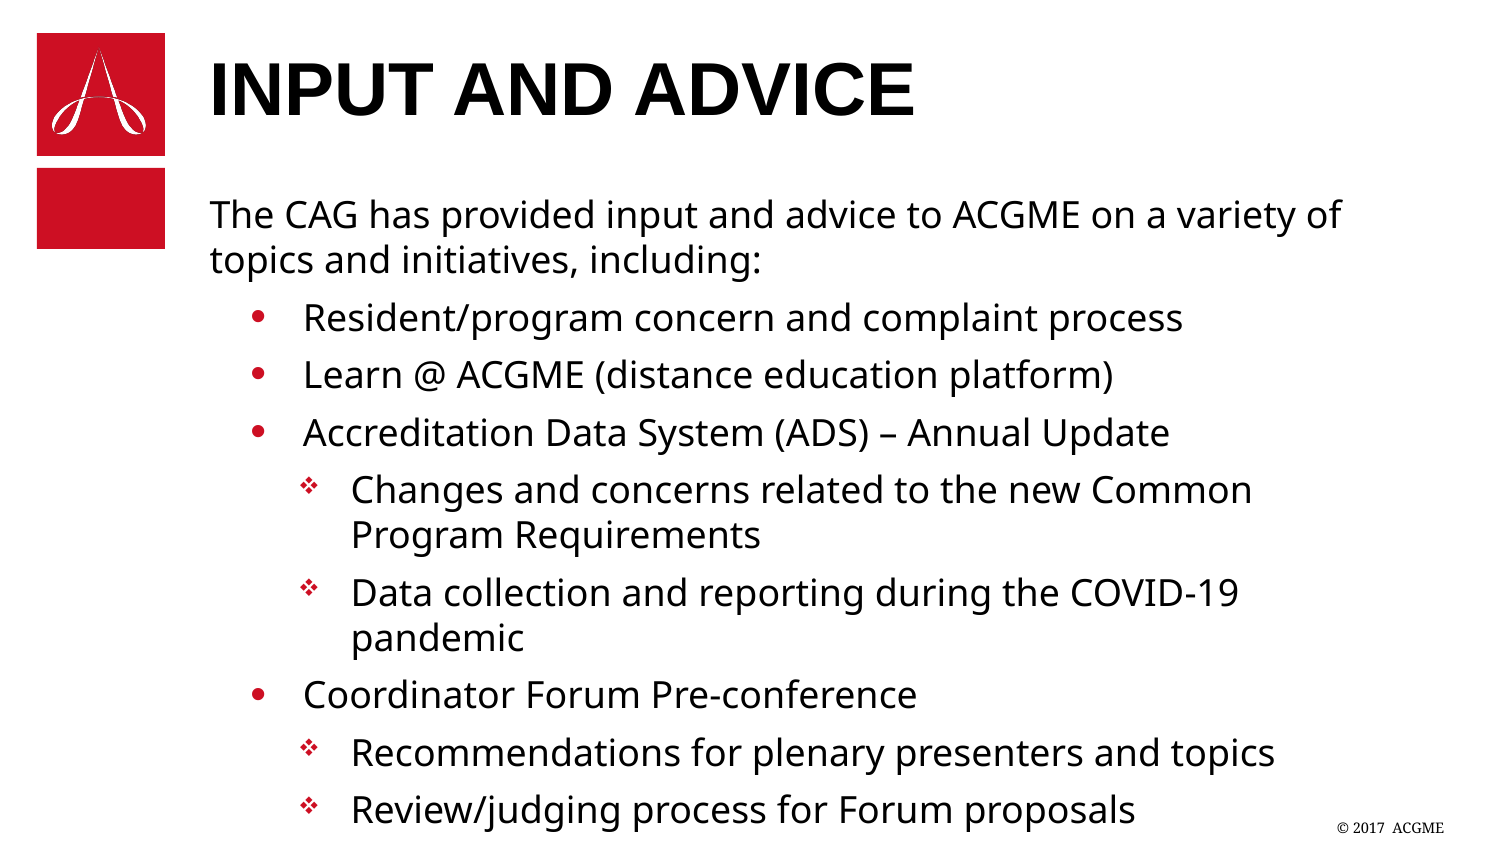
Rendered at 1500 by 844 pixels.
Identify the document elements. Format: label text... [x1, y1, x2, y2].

title Input and Advice [194, 33, 1465, 158]
picture [48, 42, 150, 137]
list The CAG has provided input and advice to ACGME on a variety of topics and initiatives, including: Resident/program concern and complaint process Learn @ ACGME (distance education platform) Accreditation Data System (ADS) – Annual Update Changes and concerns related to the new Common Program Requirements Data collection and reporting during the COVID-19 pandemic Coordinator Forum Pre-conference Recommendations for plenary presenters and topics Review/judging process for Forum proposals [194, 183, 1422, 790]
